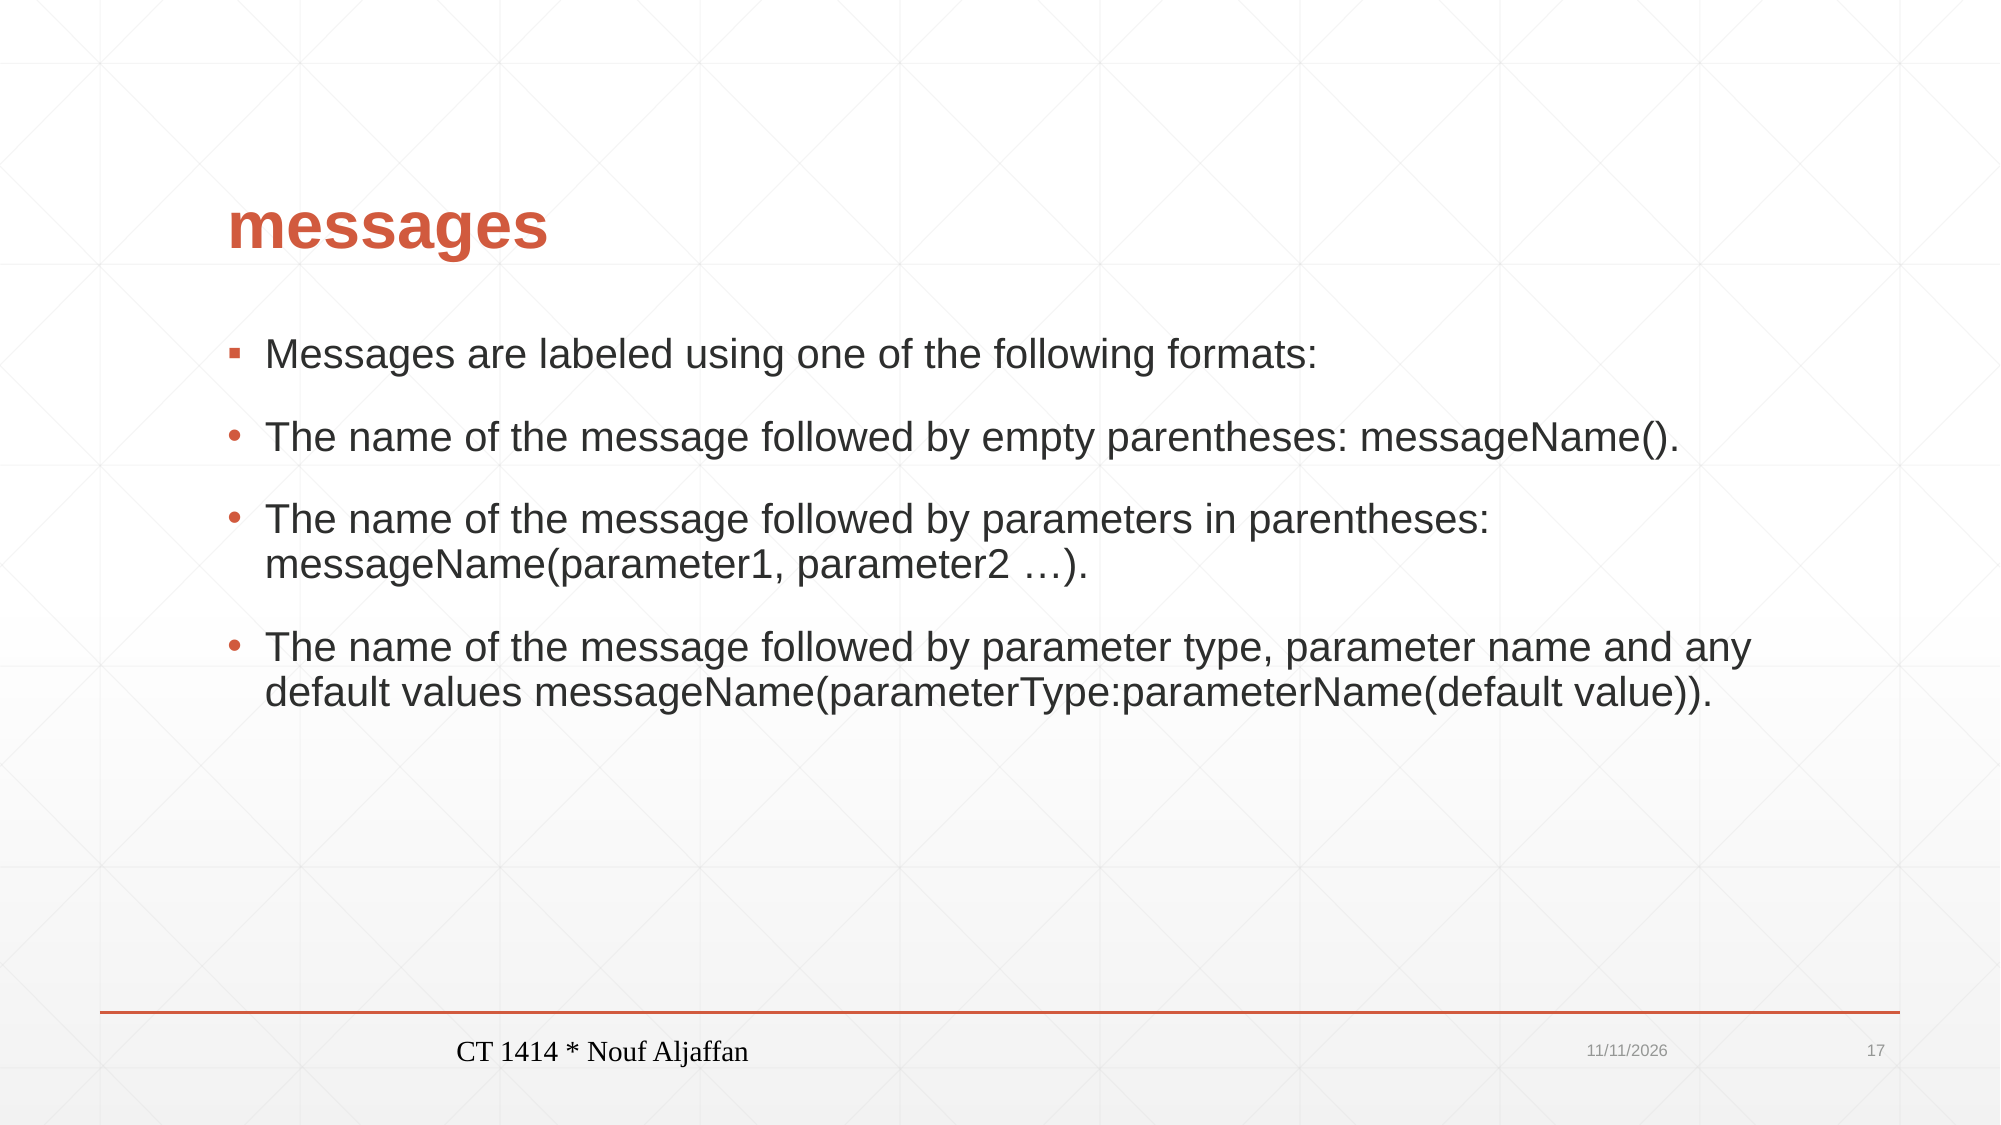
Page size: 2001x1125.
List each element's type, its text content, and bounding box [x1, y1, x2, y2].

footer CT 1414 * Nouf Aljaffan [99, 1031, 1106, 1069]
list Messages are labeled using one of the following formats: The name of the message followed by empty parentheses: messageName(). The name of the message followed by parameters in parentheses: messageName(parameter1, parameter2 …). The name of the message followed by parameter type, parameter name and any default values messageName(parameterType:parameterName(default value)). [212, 324, 1788, 950]
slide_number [1524, 1031, 1684, 1069]
title messages [212, 82, 1788, 271]
slide_number 17 [1749, 1031, 1901, 1069]
